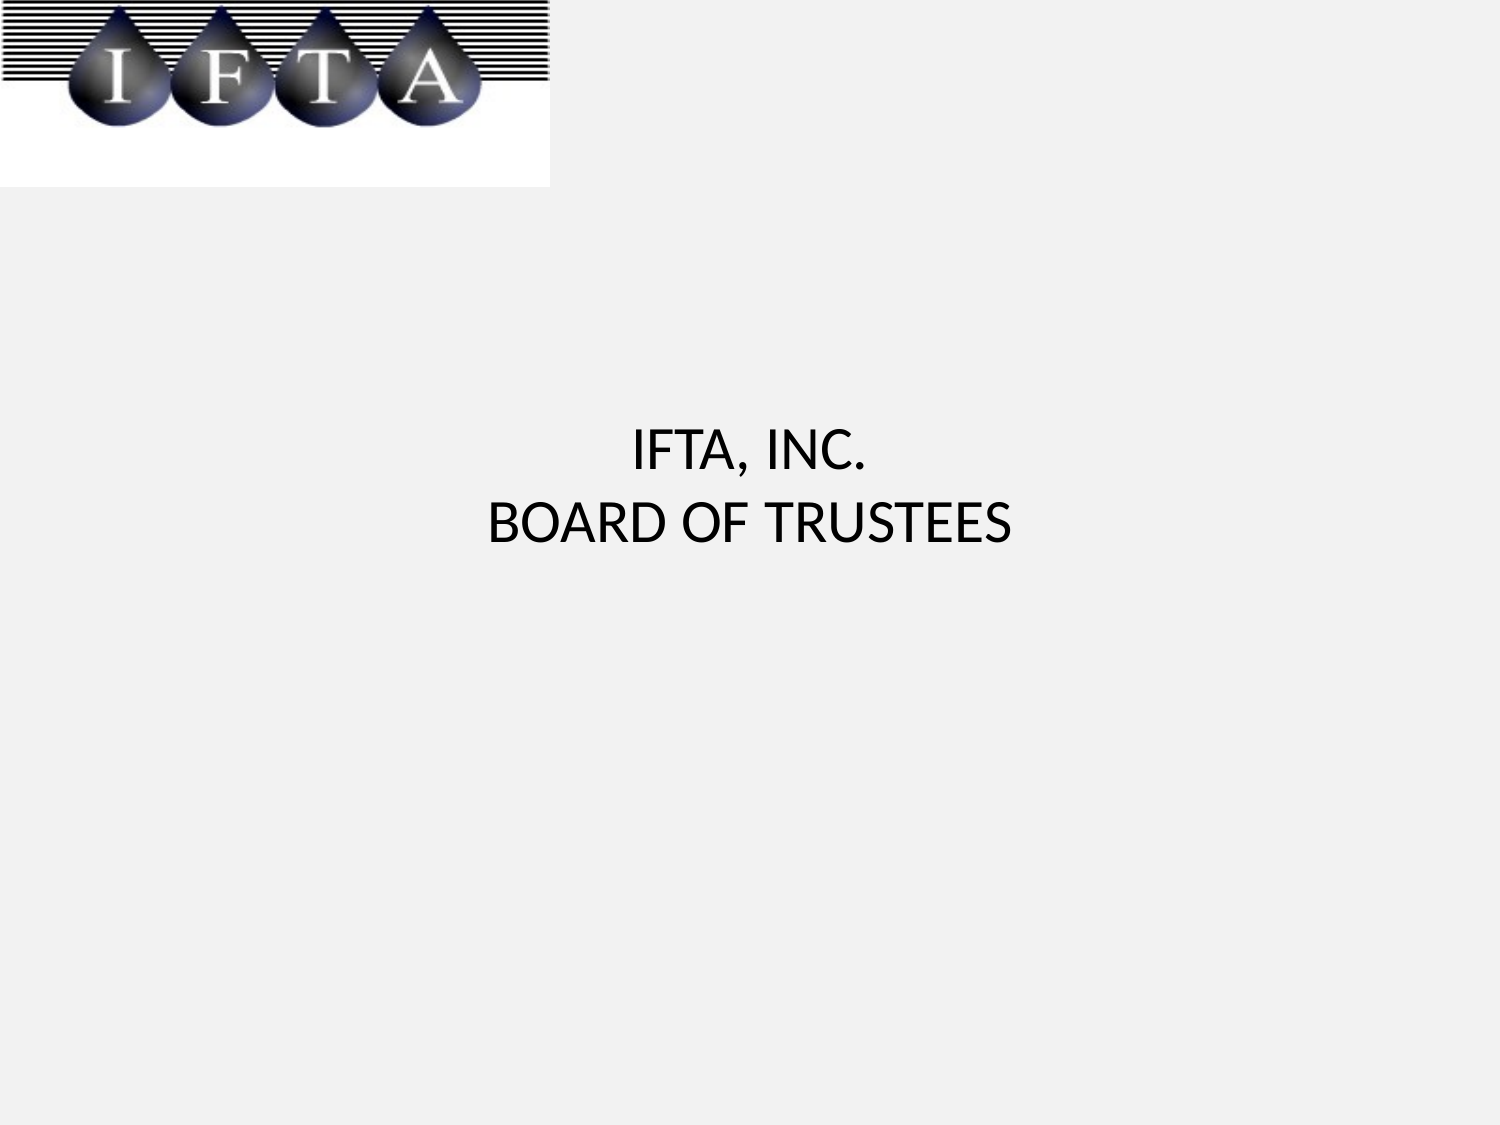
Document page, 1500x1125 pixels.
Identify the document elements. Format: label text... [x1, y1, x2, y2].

title IFTA, Inc. Board of Trustees [112, 399, 1388, 713]
picture [0, 0, 550, 187]
